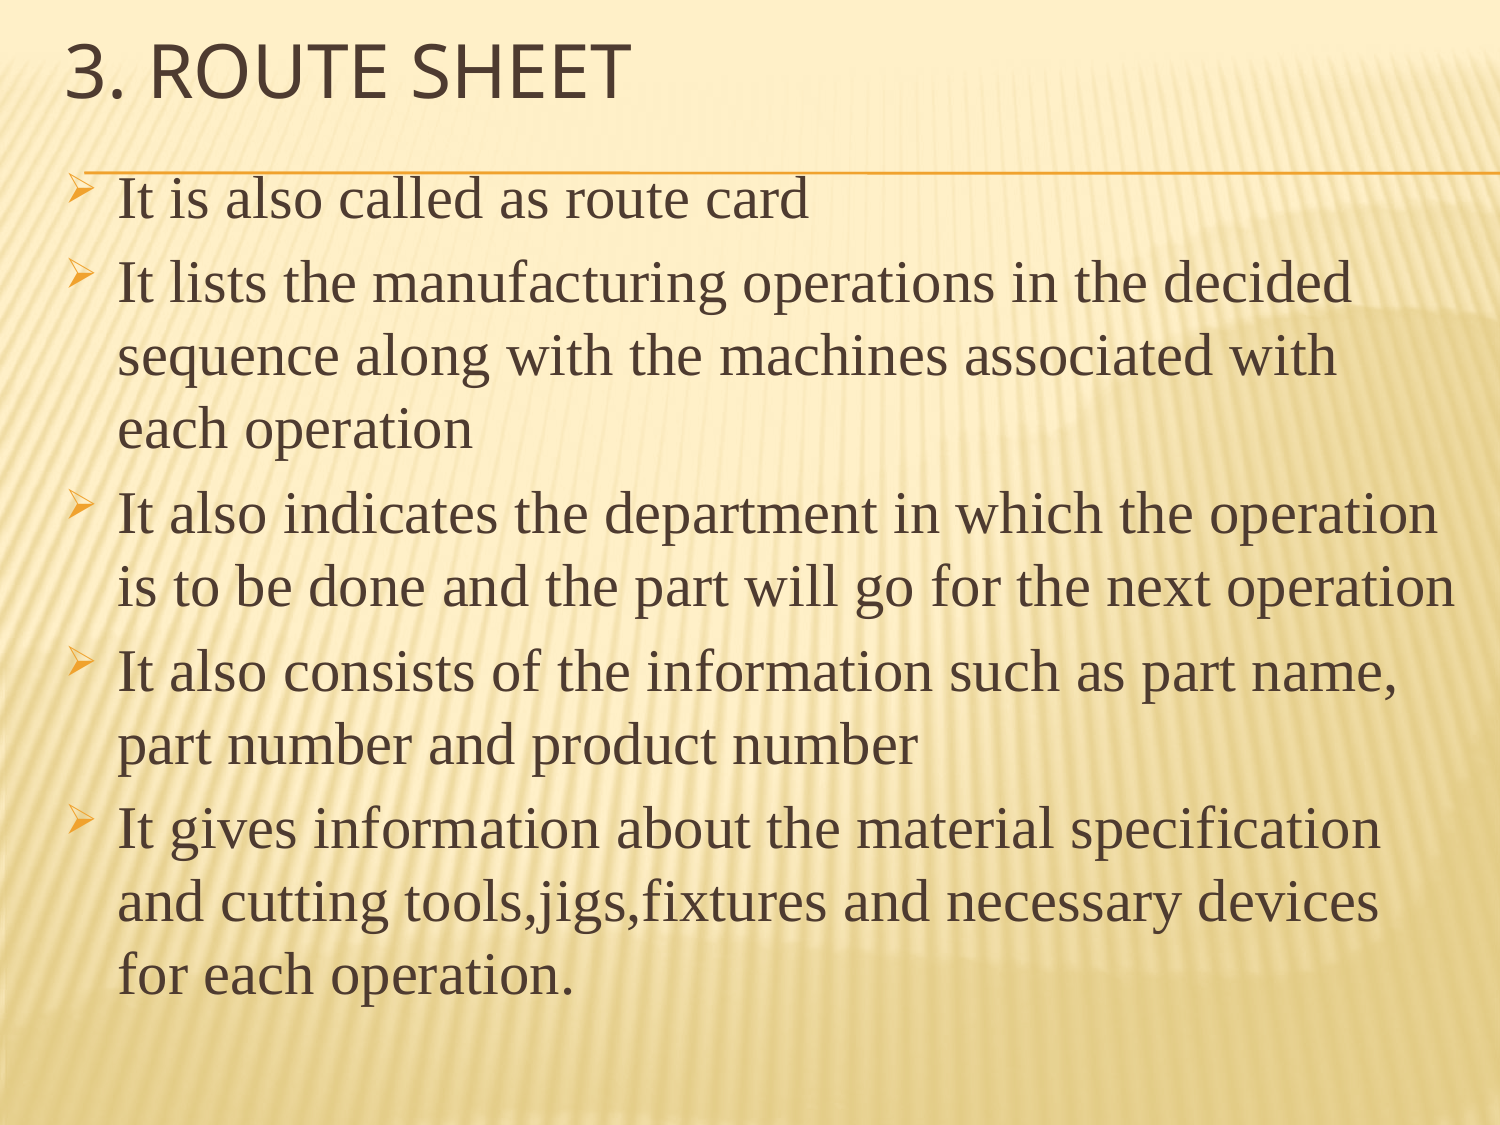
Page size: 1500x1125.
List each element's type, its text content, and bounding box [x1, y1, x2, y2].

list It is also called as route card It lists the manufacturing operations in the decided sequence along with the machines associated with each operation It also indicates the department in which the operation is to be done and the part will go for the next operation It also consists of the information such as part name, part number and product number It gives information about the material specification and cutting tools,jigs,fixtures and necessary devices for each operation. [50, 149, 1475, 1063]
title 3. route sheet [50, 0, 1475, 138]
